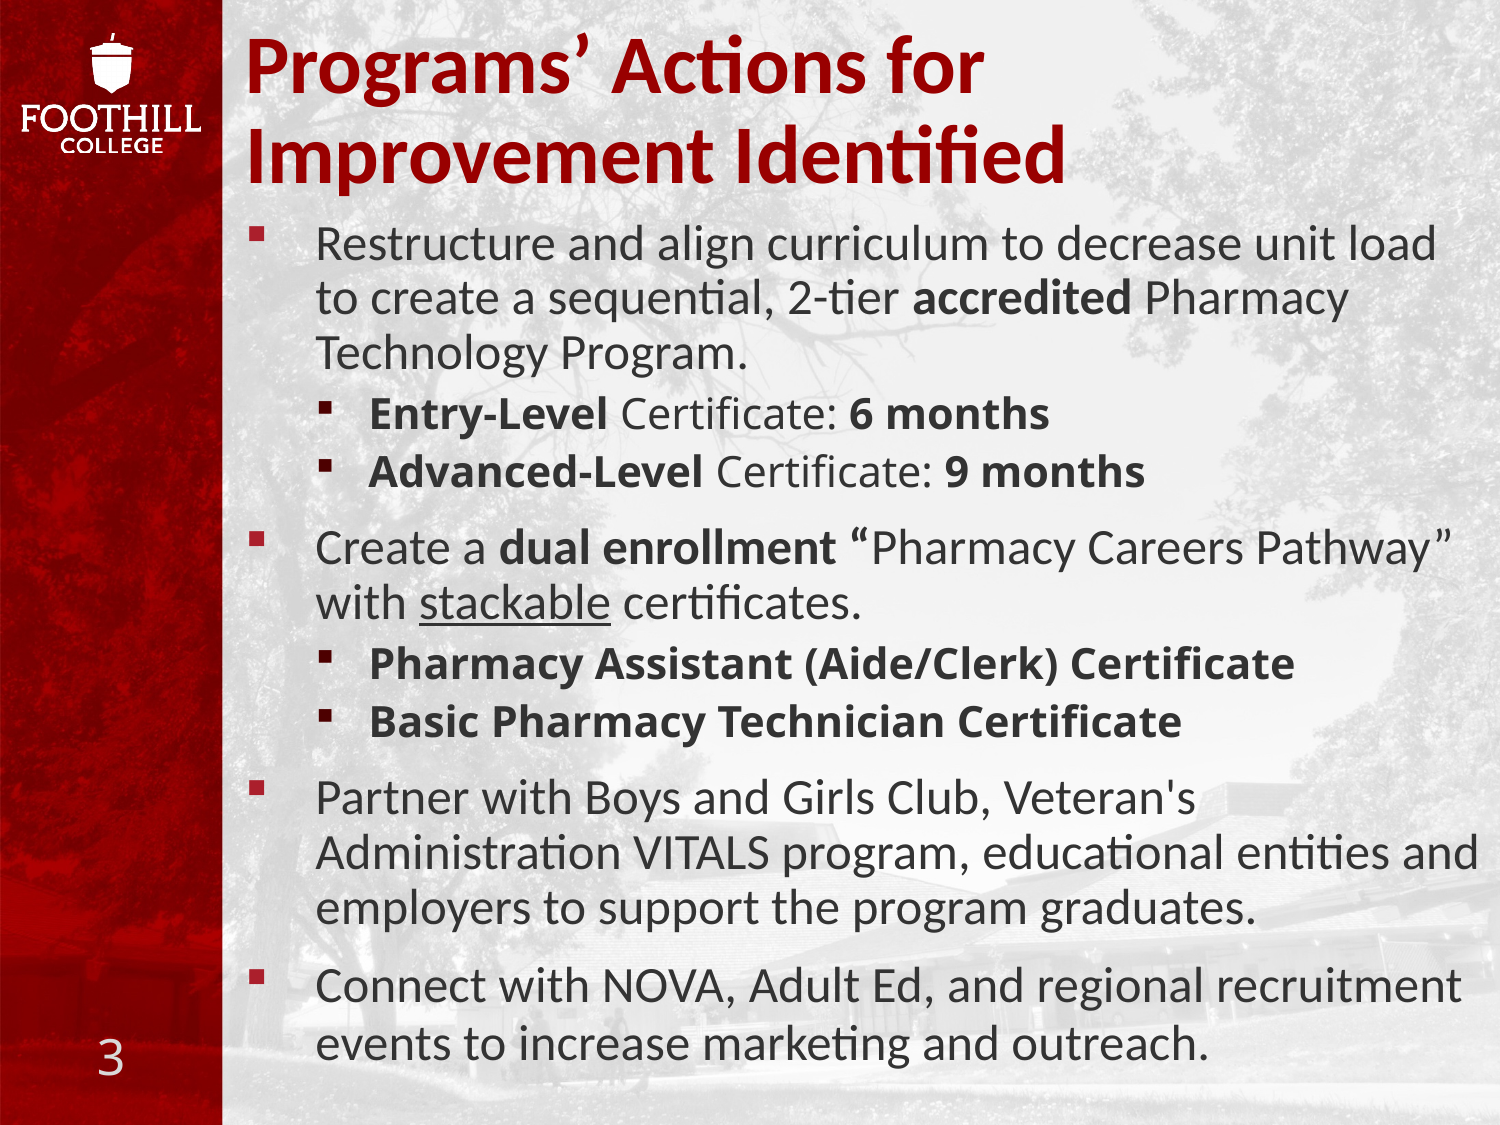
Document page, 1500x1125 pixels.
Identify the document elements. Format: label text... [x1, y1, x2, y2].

picture [0, 0, 1500, 1125]
title Programs’ Actions for Improvement Identified [230, 3, 1341, 209]
list Restructure and align curriculum to decrease unit load to create a sequential, 2-tier accredited Pharmacy Technology Program. Entry-Level Certificate: 6 months Advanced-Level Certificate: 9 months Create a dual enrollment “Pharmacy Careers Pathway” with stackable certificates. Pharmacy Assistant (Aide/Clerk) Certificate Basic Pharmacy Technician Certificate Partner with Boys and Girls Club, Veteran's Administration VITALS program, educational entities and employers to support the program graduates. Connect with NOVA, Adult Ed, and regional recruitment events to increase marketing and outreach. [230, 208, 1500, 1122]
